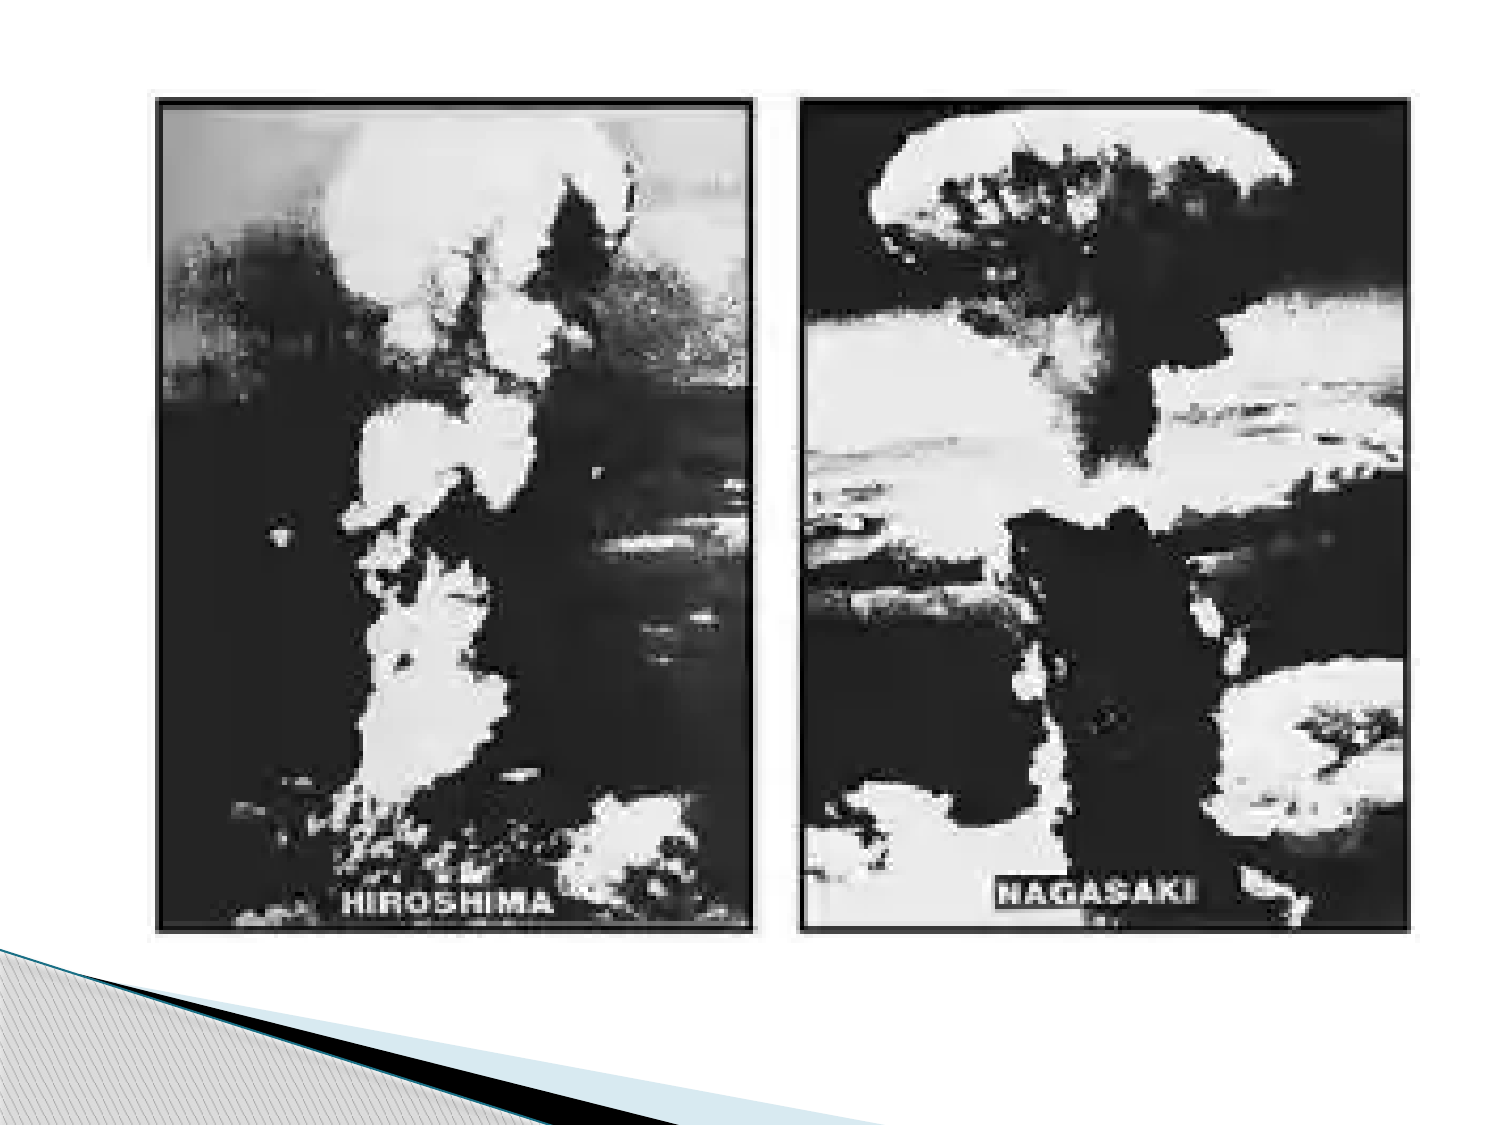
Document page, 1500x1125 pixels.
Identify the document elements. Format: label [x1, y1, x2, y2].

picture [147, 89, 1421, 943]
